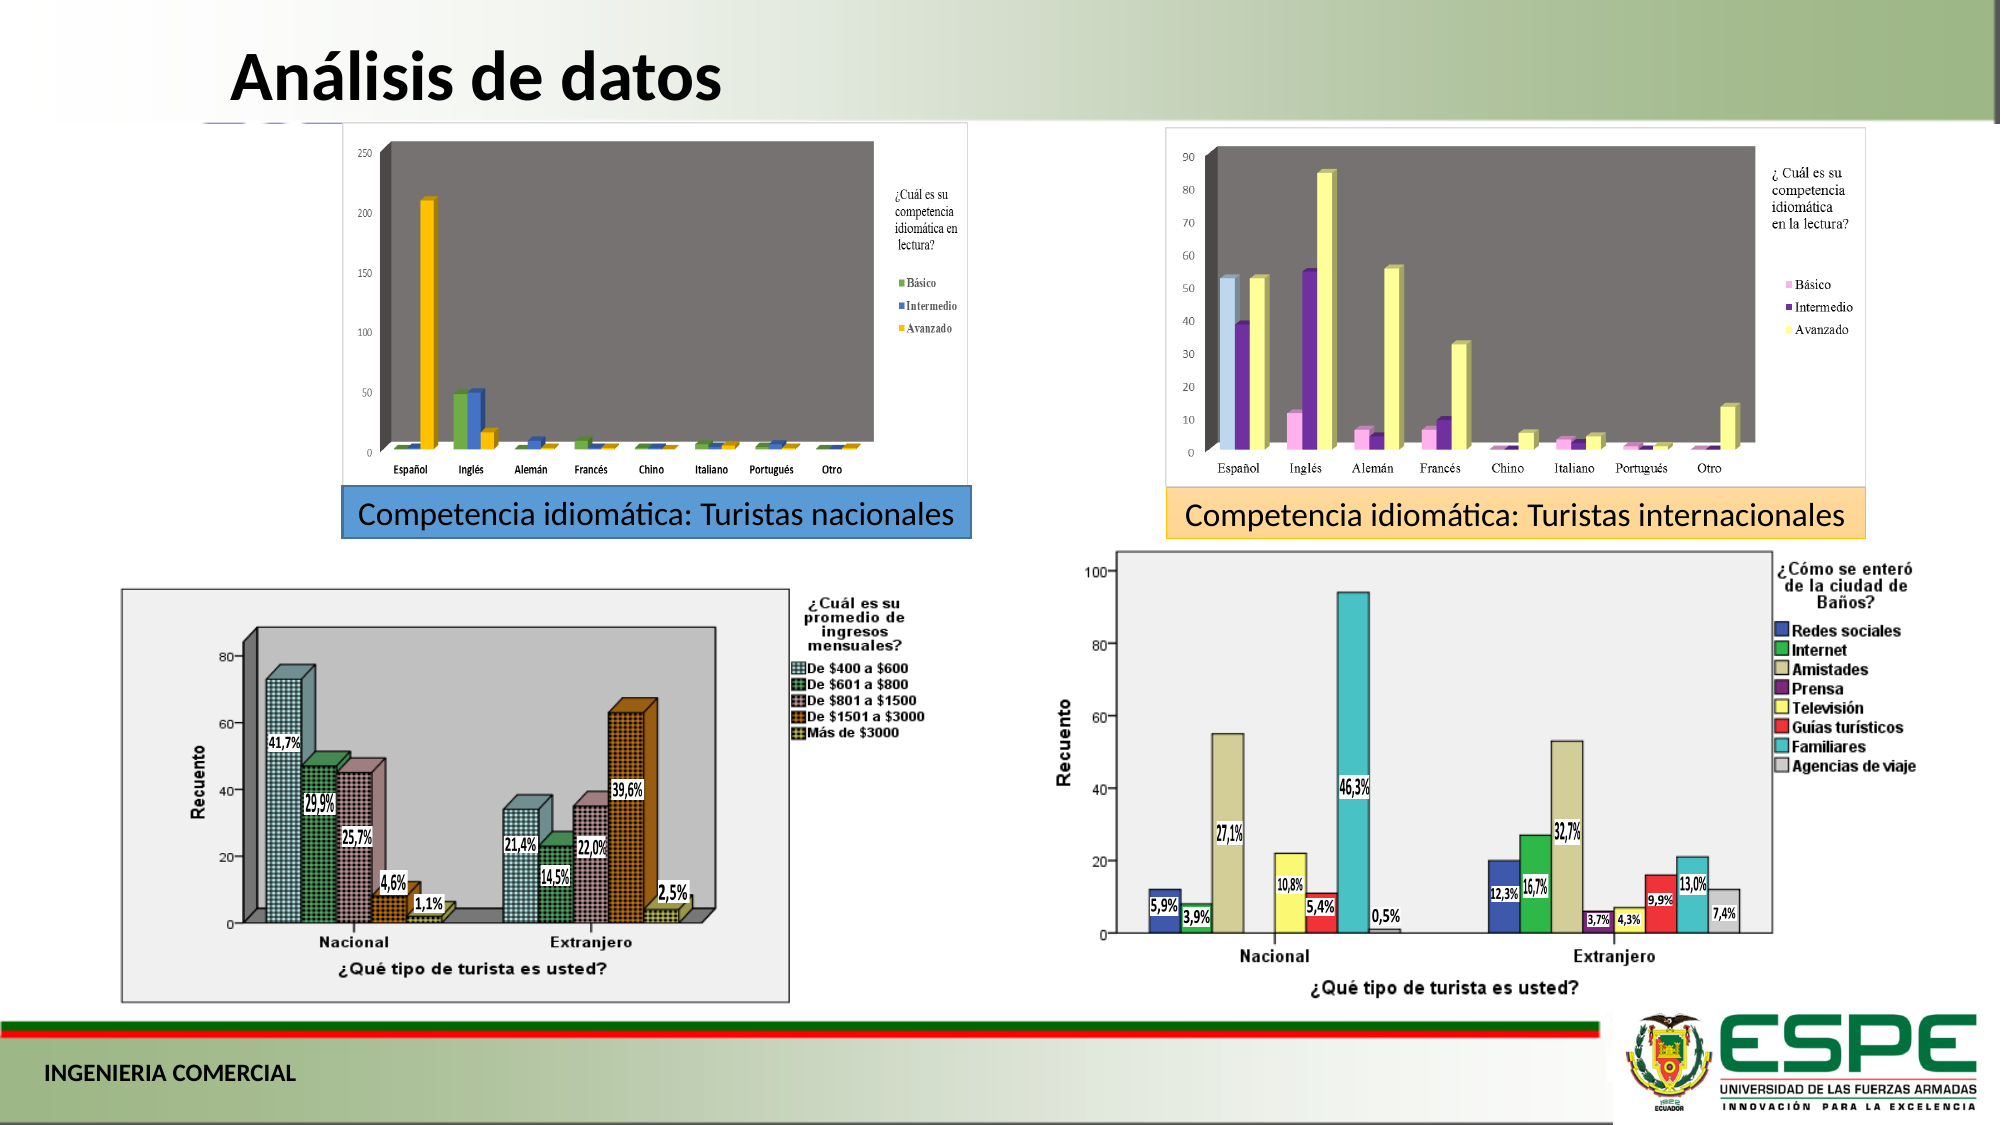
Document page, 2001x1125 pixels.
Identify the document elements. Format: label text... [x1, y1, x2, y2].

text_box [1053, 547, 1921, 1004]
picture [0, 0, 2000, 488]
text_box Competencia idiomática: Turistas nacionales [341, 485, 972, 539]
picture [1165, 126, 1866, 487]
text_box Competencia idiomática: Turistas internacionales [1166, 487, 1866, 539]
picture [0, 1006, 2000, 1125]
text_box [113, 585, 930, 1008]
